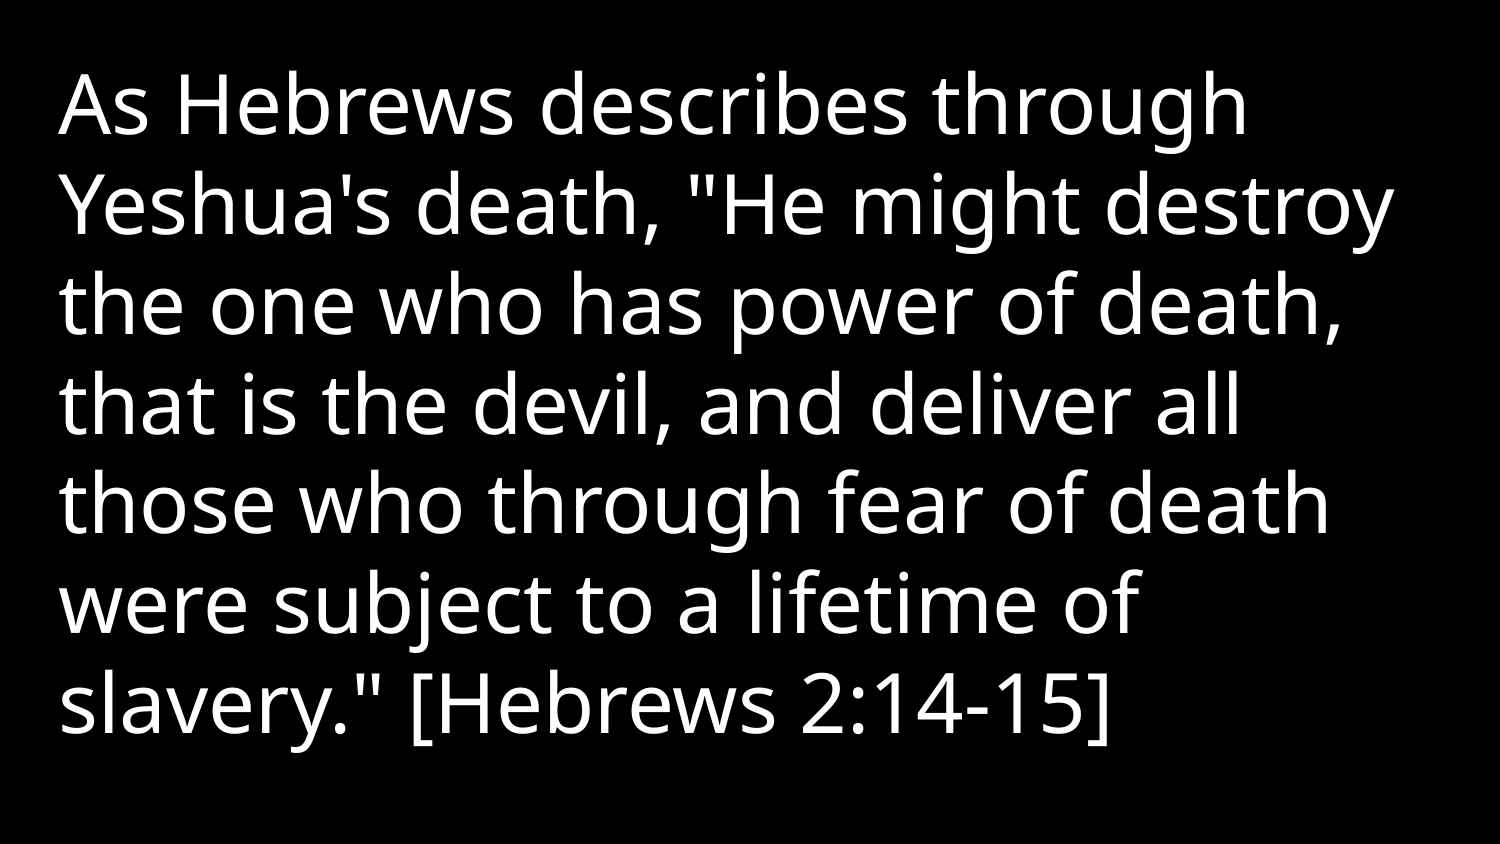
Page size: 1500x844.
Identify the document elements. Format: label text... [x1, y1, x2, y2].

list As Hebrews describes through Yeshua's death, "He might destroy the one who has power of death, that is the devil, and deliver all those who through fear of death were subject to a lifetime of slavery." [Hebrews 2:14-15] [50, 46, 1425, 810]
